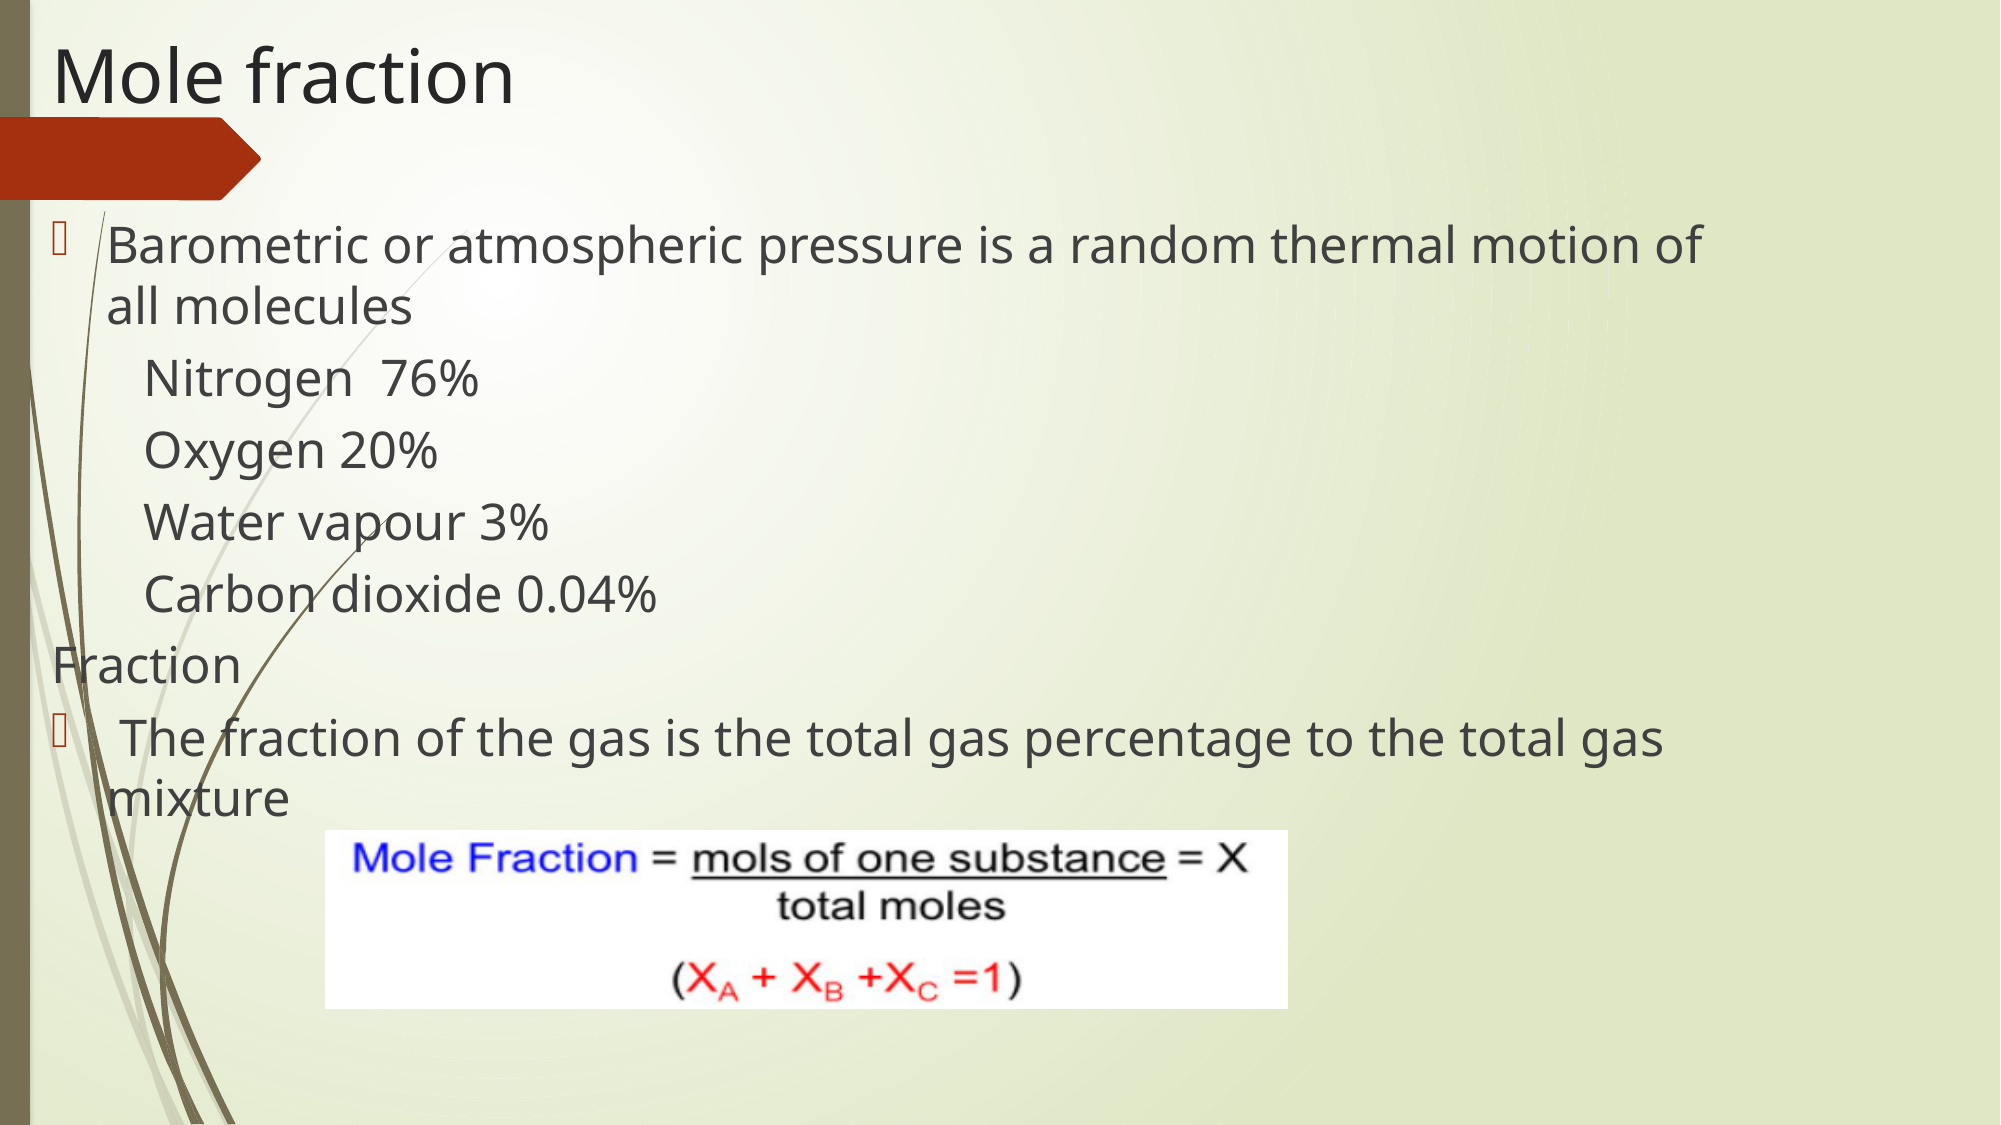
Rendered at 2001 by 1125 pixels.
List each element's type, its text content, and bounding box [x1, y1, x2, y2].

list Barometric or atmospheric pressure is a random thermal motion of all molecules Nitrogen 76% Oxygen 20% Water vapour 3% Carbon dioxide 0.04% Fraction The fraction of the gas is the total gas percentage to the total gas mixture [35, 205, 1761, 843]
title Mole fraction [35, 20, 1761, 205]
picture [325, 829, 1288, 1009]
